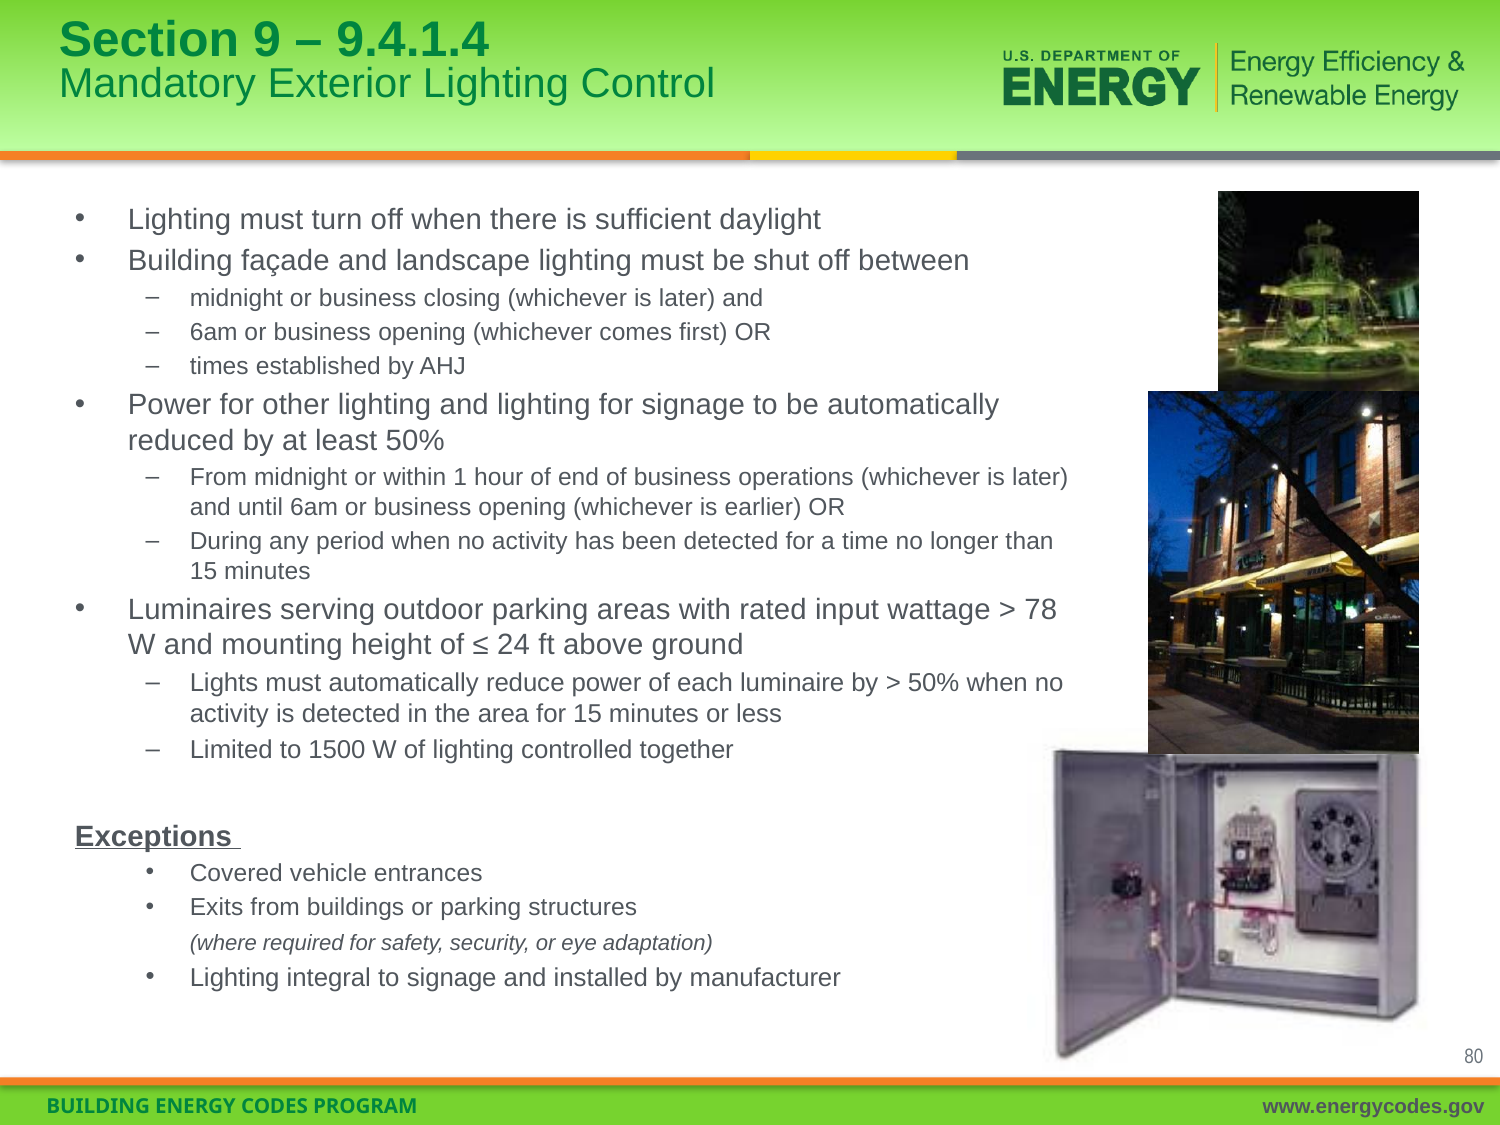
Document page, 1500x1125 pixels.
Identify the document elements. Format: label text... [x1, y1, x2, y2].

title Section 9 – 9.4.1.4 Mandatory Exterior Lighting Control [43, 0, 1465, 124]
picture [1026, 191, 1445, 1071]
list Lighting must turn off when there is sufficient daylight Building façade and landscape lighting must be shut off between midnight or business closing (whichever is later) and 6am or business opening (whichever comes first) OR times established by AHJ Power for other lighting and lighting for signage to be automatically reduced by at least 50% From midnight or within 1 hour of end of business operations (whichever is later) and until 6am or business opening (whichever is earlier) OR During any period when no activity has been detected for a time no longer than 15 minutes Luminaires serving outdoor parking areas with rated input wattage > 78 W and mounting height of ≤ 24 ft above ground Lights must automatically reduce power of each luminaire by > 50% when no activity is detected in the area for 15 minutes or less Limited to 1500 W of lighting controlled together Exceptions Covered vehicle entrances Exits from buildings or parking structures (where required for safety, security, or eye adaptation) Lighting integral to signage and installed by manufacturer [74, 200, 1075, 1000]
